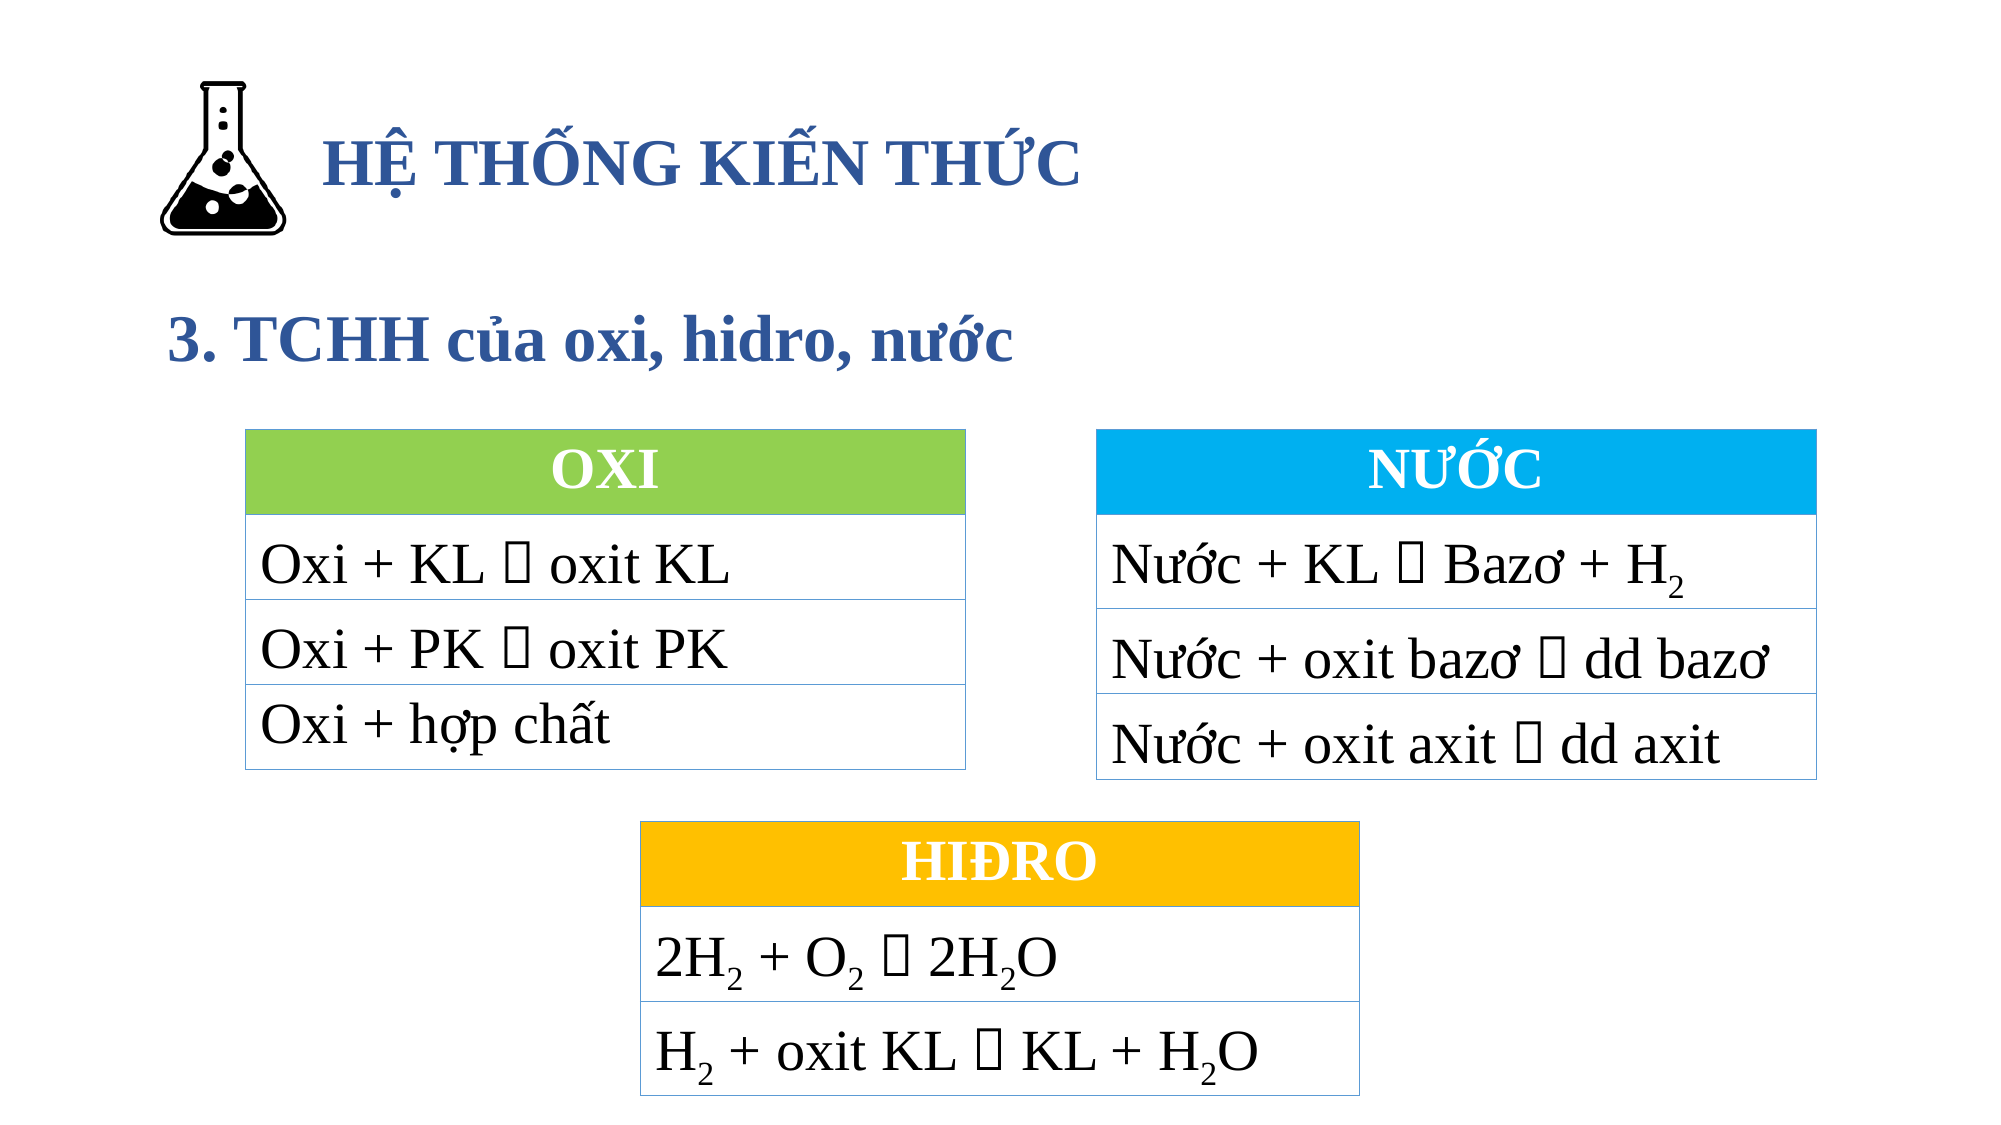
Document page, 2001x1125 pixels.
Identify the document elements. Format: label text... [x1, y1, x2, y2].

table_header HIĐRO [641, 822, 1359, 906]
table_cell H2 + oxit KL  KL + H2O [641, 1002, 1359, 1095]
text_box HỆ THỐNG KIẾN THỨC [308, 111, 1124, 207]
table_header NƯỚC [1097, 430, 1816, 514]
table_cell Nước + oxit axit  dd axit [1097, 694, 1816, 779]
table_cell 2H2 + O2  2H2O [641, 907, 1359, 1001]
table_cell Oxi + hợp chất [246, 685, 965, 769]
table_cell Oxi + PK  oxit PK [246, 600, 965, 684]
table_cell Nước + oxit bazơ  dd bazơ [1097, 609, 1816, 693]
text_box 3. TCHH của oxi, hidro, nước [153, 274, 1154, 382]
table_cell Nước + KL  Bazơ + H2 [1097, 515, 1816, 608]
table_header OXI [246, 430, 965, 514]
table_cell Oxi + KL  oxit KL [246, 515, 965, 599]
picture [130, 70, 308, 249]
